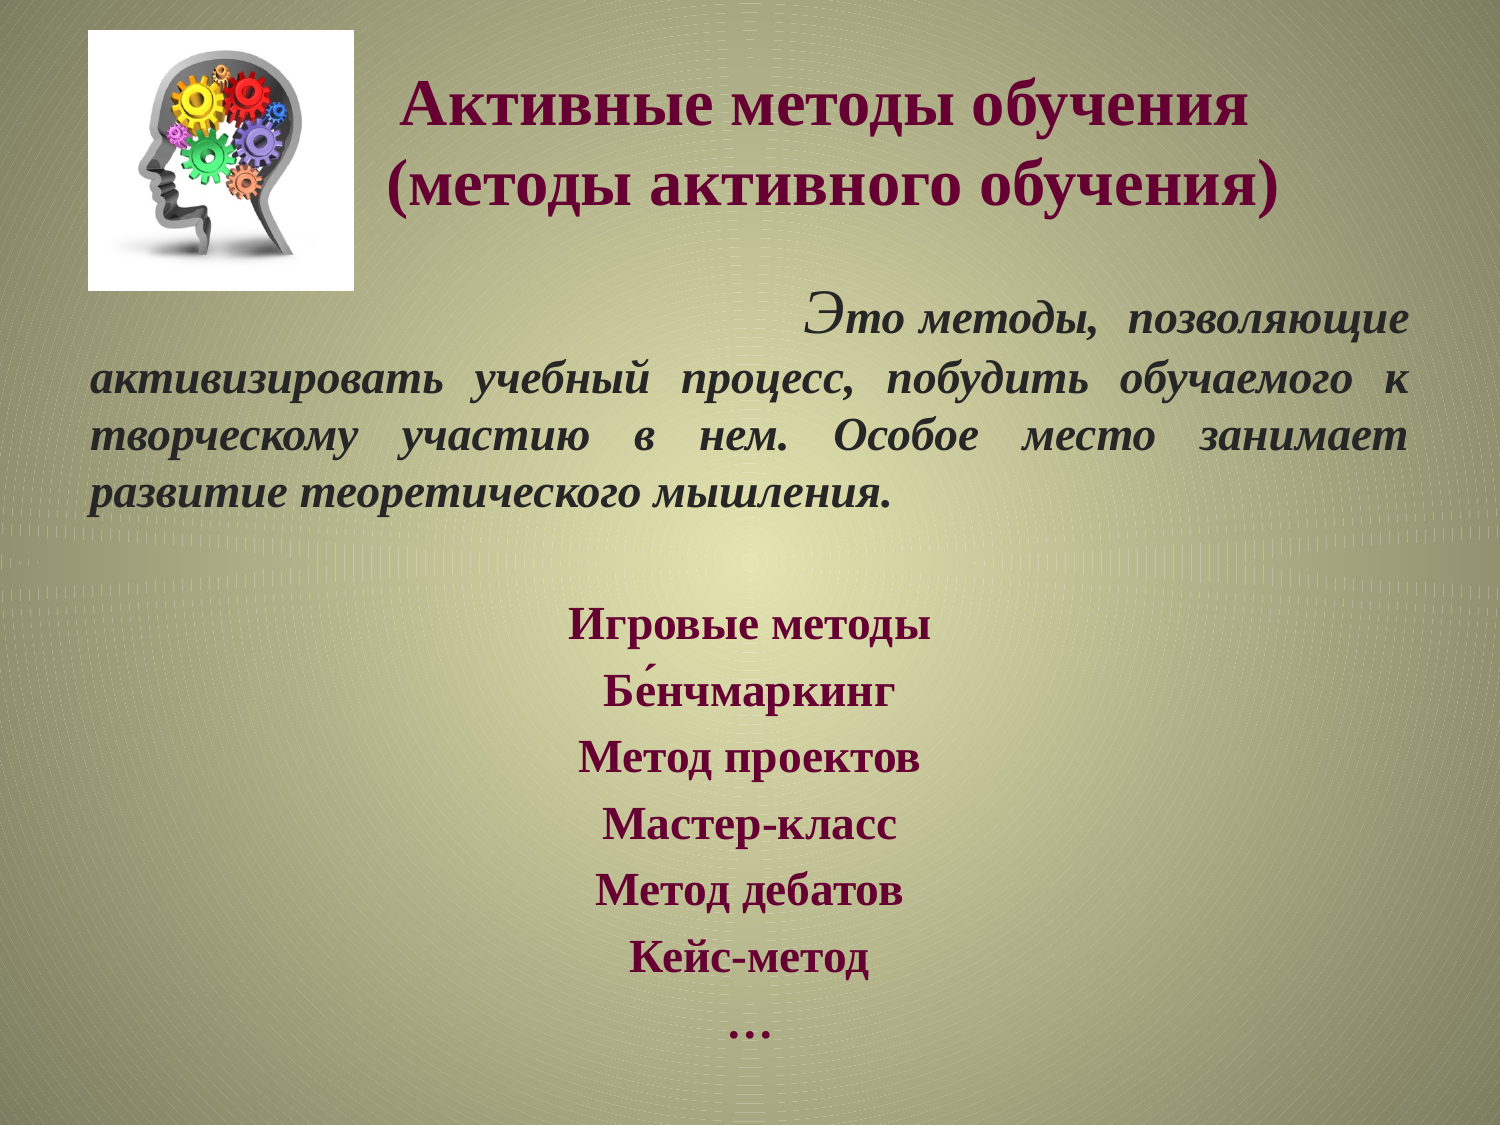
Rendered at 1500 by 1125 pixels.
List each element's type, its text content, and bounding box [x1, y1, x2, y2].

title Активные методы обучения (методы активного обучения) [75, 45, 83, 233]
picture [88, 30, 354, 291]
title Активные методы обучения (методы активного обучения) [358, 45, 1425, 233]
list Это методы, позволяющие активизировать учебный процесс, побудить обучаемого к творческому участию в нем. Особое место занимает развитие теоретического мышления. Игровые методы Бе́нчмаркинг Метод проектов Мастер-класс Метод дебатов Кейс-метод … [75, 262, 1425, 1059]
